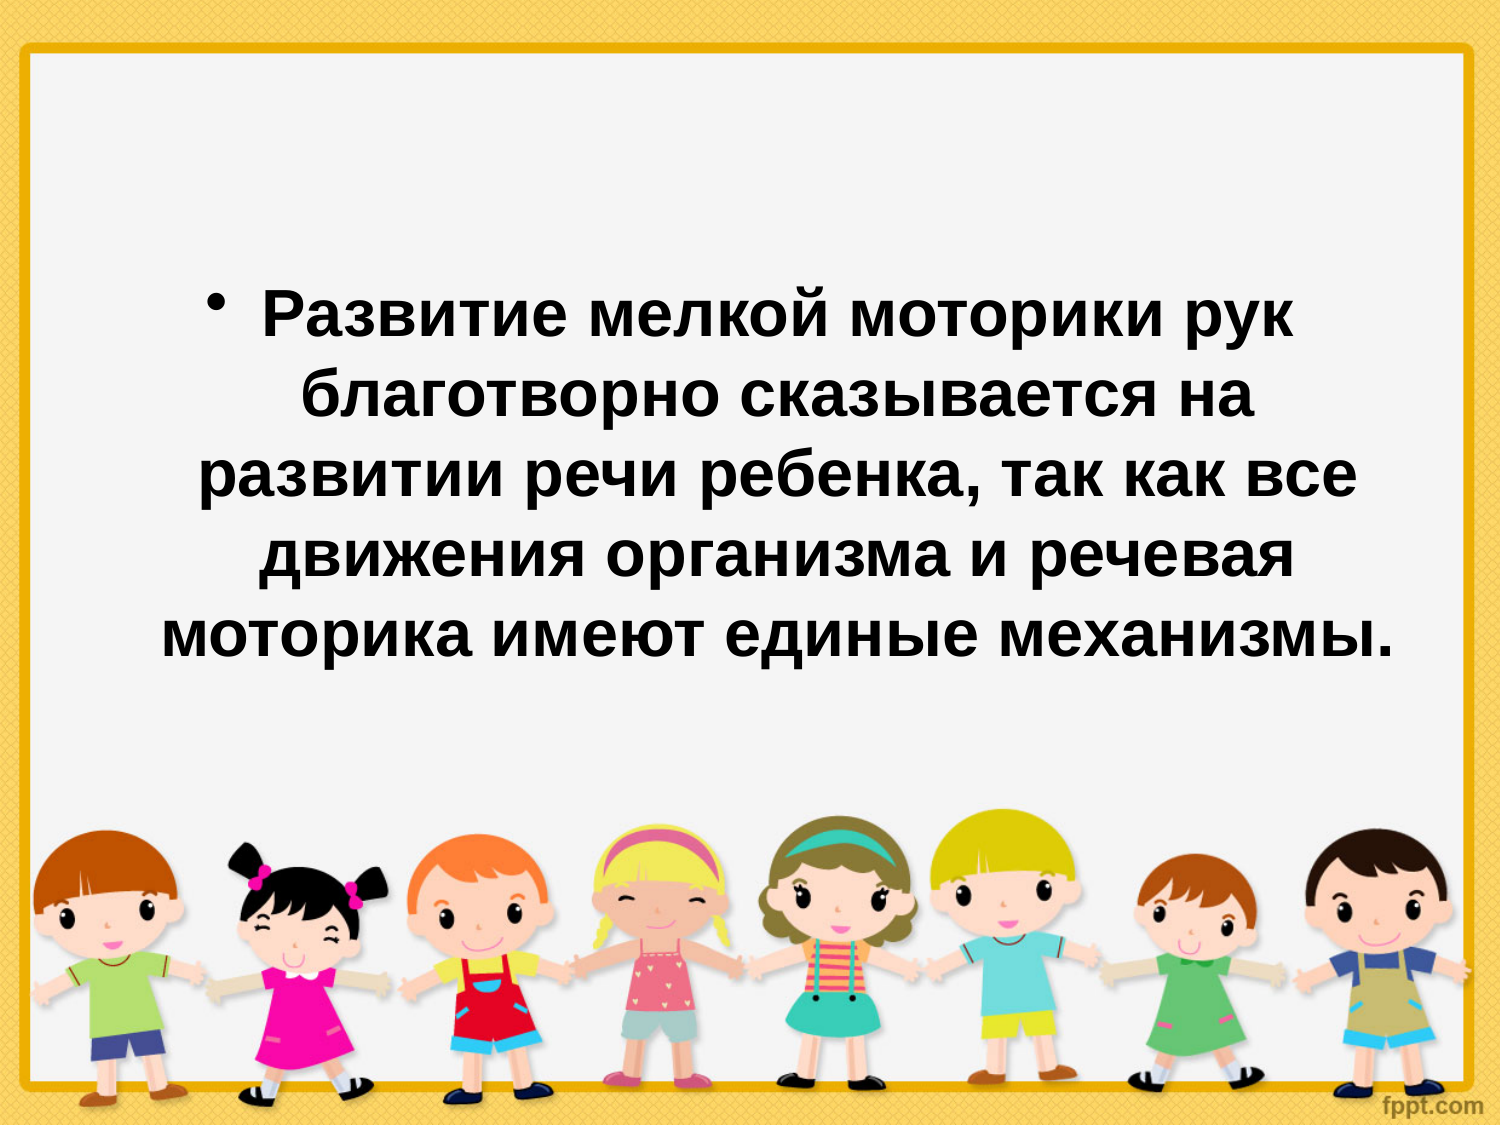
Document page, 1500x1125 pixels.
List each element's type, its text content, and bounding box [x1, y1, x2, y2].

picture [0, 0, 1500, 1125]
list Развитие мелкой моторики рук благотворно сказывается на развитии речи ребенка, так как все движения организма и речевая моторика имеют единые механизмы. [74, 262, 1426, 1006]
